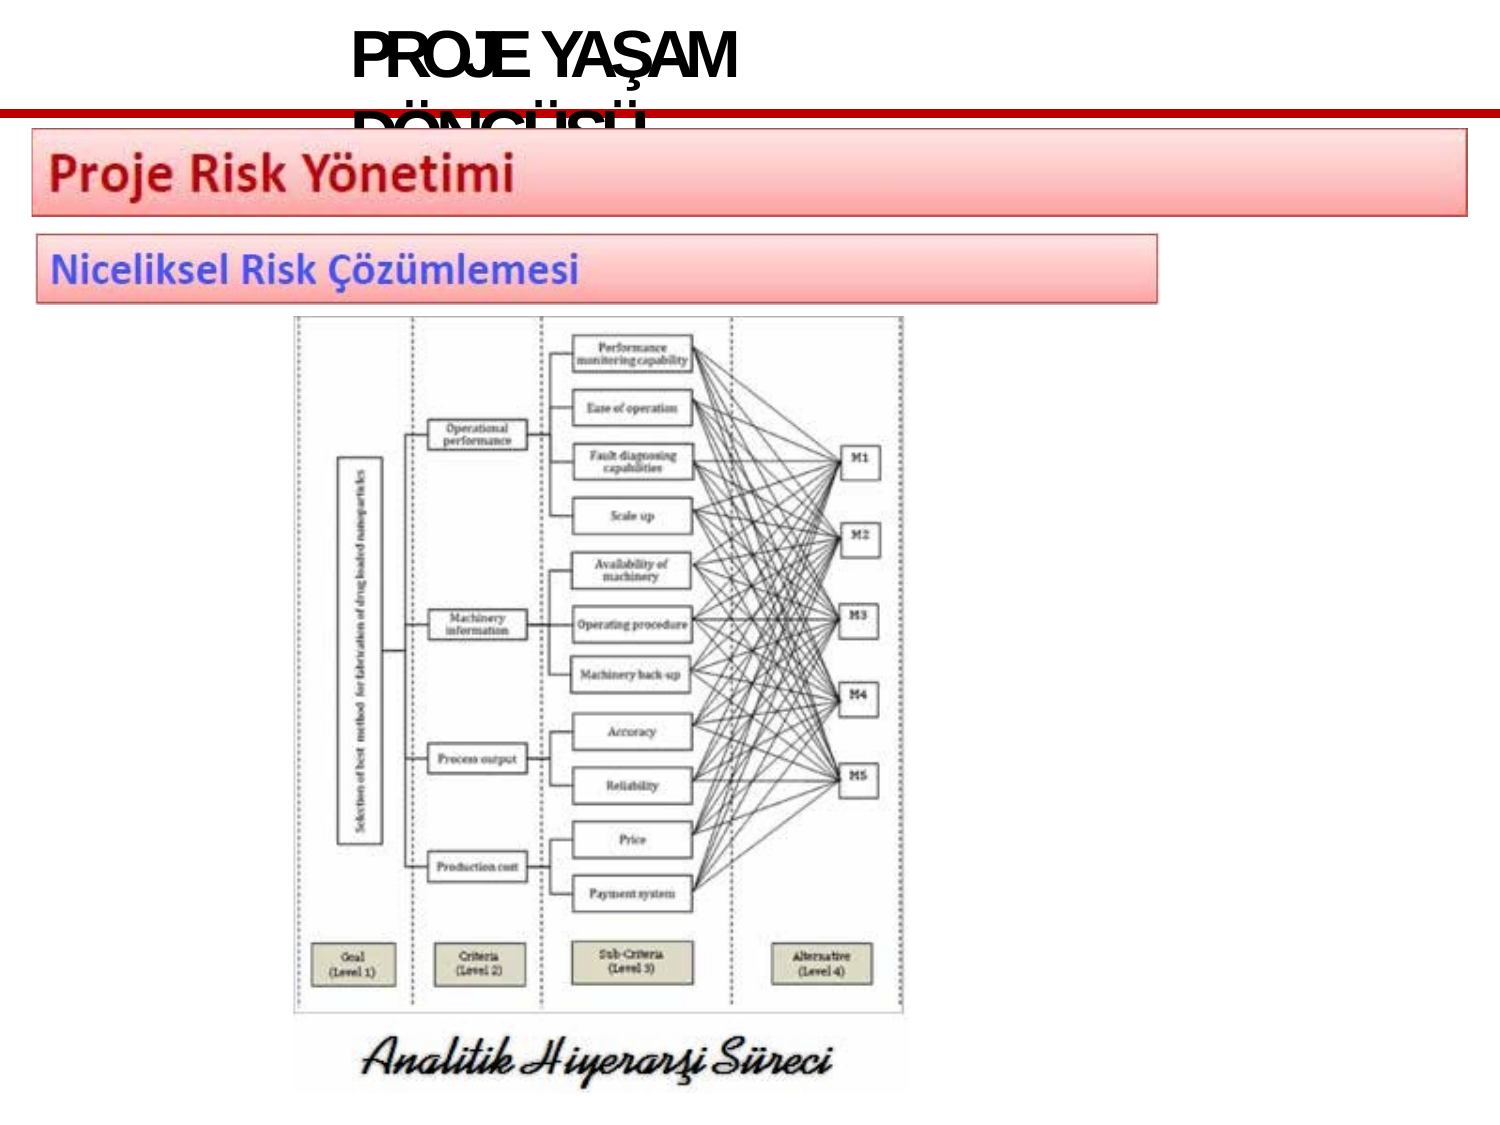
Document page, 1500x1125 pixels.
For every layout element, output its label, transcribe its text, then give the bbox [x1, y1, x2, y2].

title PROJE YAŞAM DÖNGÜSÜ [348, 8, 1045, 128]
text_box [35, 231, 1161, 305]
text_box [31, 128, 1468, 217]
text_box [292, 316, 910, 1093]
